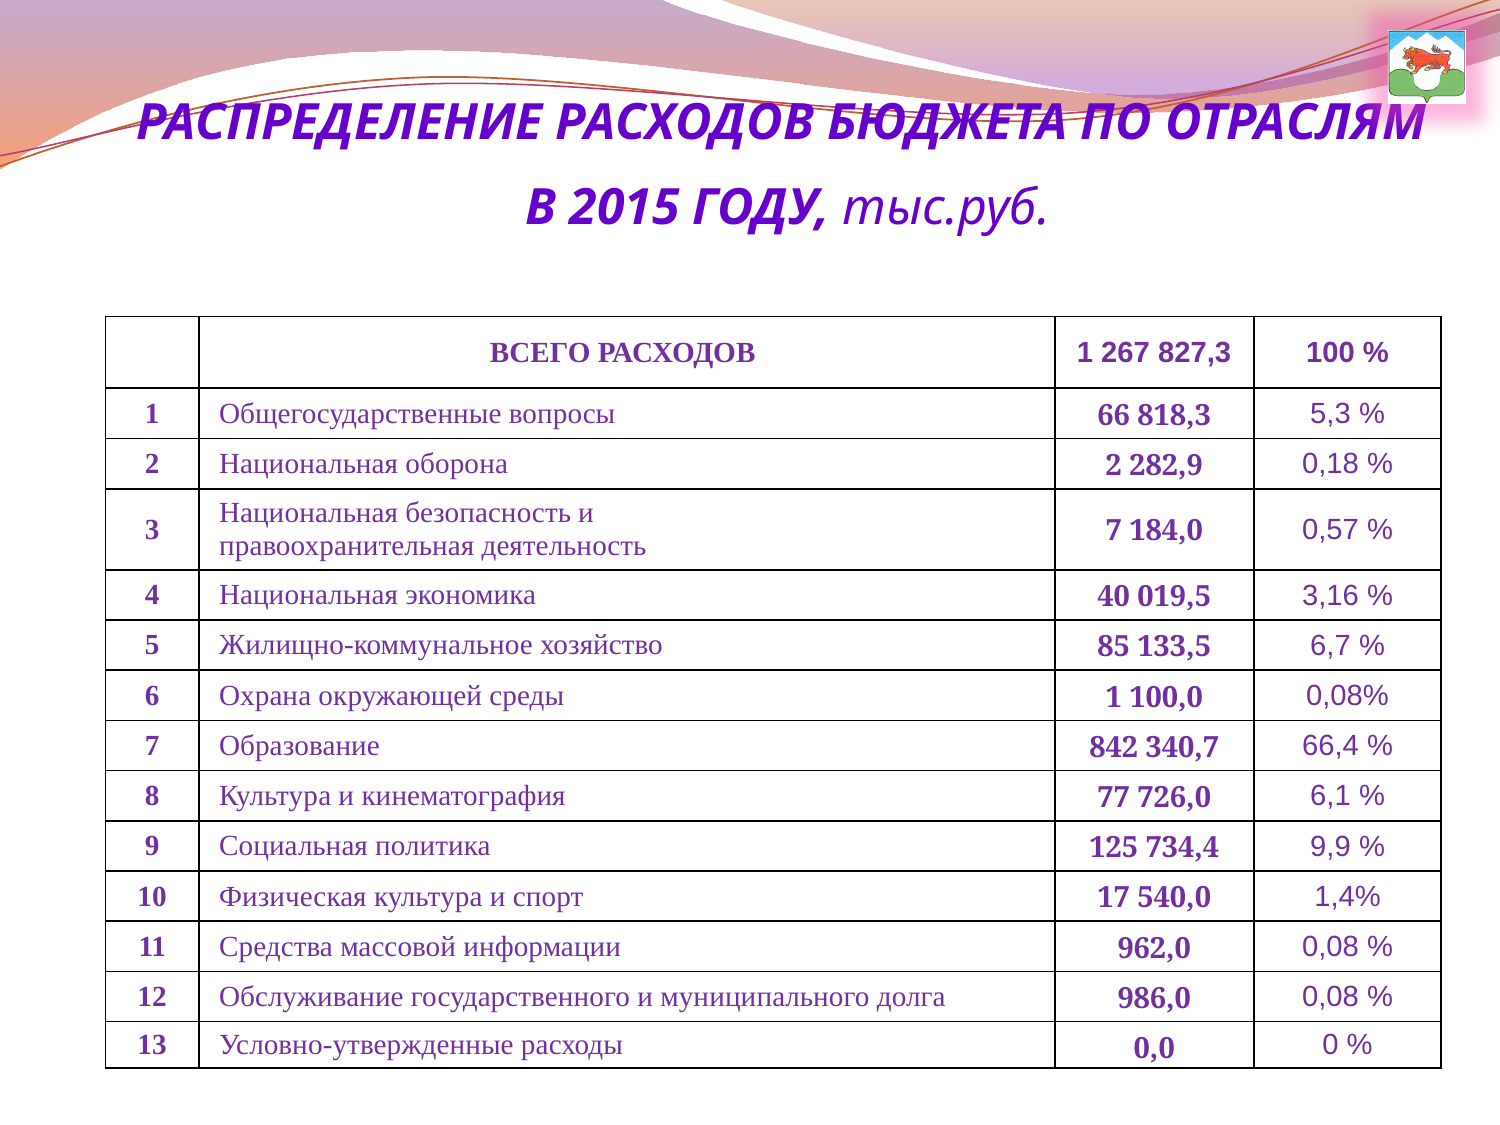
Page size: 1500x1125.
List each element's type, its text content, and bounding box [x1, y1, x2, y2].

table_cell Условно-утвержденные расходы [200, 1022, 1054, 1067]
table_cell 0,08% [1255, 671, 1440, 720]
table_cell 5,3 % [1255, 389, 1440, 438]
table_cell 66,4 % [1255, 721, 1440, 770]
table_cell 986,0 [1056, 972, 1253, 1021]
table_header [106, 317, 198, 387]
table_cell 8 [106, 771, 198, 820]
table_cell Обслуживание государственного и муниципального долга [200, 972, 1054, 1021]
table_cell 17 540,0 [1056, 872, 1253, 920]
table_cell 0,08 % [1255, 972, 1440, 1021]
picture [1387, 30, 1468, 105]
table_cell 0,18 % [1255, 439, 1440, 488]
table_cell 12 [106, 972, 198, 1021]
table_cell 3,16 % [1255, 571, 1440, 619]
table_cell 0,08 % [1255, 922, 1440, 971]
table_cell 125 734,4 [1056, 822, 1253, 870]
table_cell 9,9 % [1255, 822, 1440, 870]
table_cell 6 [106, 671, 198, 720]
table_cell 0 % [1255, 1022, 1440, 1067]
table_cell 962,0 [1056, 922, 1253, 971]
table_header 1 267 827,3 [1056, 317, 1253, 387]
table_cell Национальная безопасность и правоохранительная деятельность [200, 490, 1054, 569]
table_cell 2 [106, 439, 198, 488]
table_cell 13 [106, 1022, 198, 1067]
table_cell 9 [106, 822, 198, 870]
table_cell 5 [106, 621, 198, 669]
table_cell 85 133,5 [1056, 621, 1253, 669]
table_header 100 % [1255, 317, 1440, 387]
table_cell Национальная оборона [200, 439, 1054, 488]
table_cell 6,1 % [1255, 771, 1440, 820]
table_cell Социальная политика [200, 822, 1054, 870]
table_cell Физическая культура и спорт [200, 872, 1054, 920]
table_cell 1,4% [1255, 872, 1440, 920]
table_cell 11 [106, 922, 198, 971]
table_cell Жилищно-коммунальное хозяйство [200, 621, 1054, 669]
table_cell 7 [106, 721, 198, 770]
table_cell 40 019,5 [1056, 571, 1253, 619]
table_cell 0,57 % [1255, 490, 1440, 569]
table_cell 6,7 % [1255, 621, 1440, 669]
table_cell 66 818,3 [1056, 389, 1253, 438]
table_cell 7 184,0 [1056, 490, 1253, 569]
text_box РАСПРЕДЕЛЕНИЕ РАСХОДОВ БЮДЖЕТА ПО ОТРАСЛЯМ В 2015 ГОДУ, тыс.руб. [120, 82, 1443, 242]
table_cell 1 100,0 [1056, 671, 1253, 720]
table_cell 842 340,7 [1056, 721, 1253, 770]
table_cell 4 [106, 571, 198, 619]
table_cell Национальная экономика [200, 571, 1054, 619]
table_cell Общегосударственные вопросы [200, 389, 1054, 438]
table_cell 10 [106, 872, 198, 920]
table_cell 77 726,0 [1056, 771, 1253, 820]
table_cell Средства массовой информации [200, 922, 1054, 971]
table_cell 2 282,9 [1056, 439, 1253, 488]
table_cell Образование [200, 721, 1054, 770]
table_cell Охрана окружающей среды [200, 671, 1054, 720]
table_cell Культура и кинематография [200, 771, 1054, 820]
table_cell 1 [106, 389, 198, 438]
table_header ВСЕГО РАСХОДОВ [200, 317, 1054, 387]
table_header [1365, 82, 1443, 127]
table_cell 3 [106, 490, 198, 569]
table_cell 0,0 [1056, 1022, 1253, 1067]
